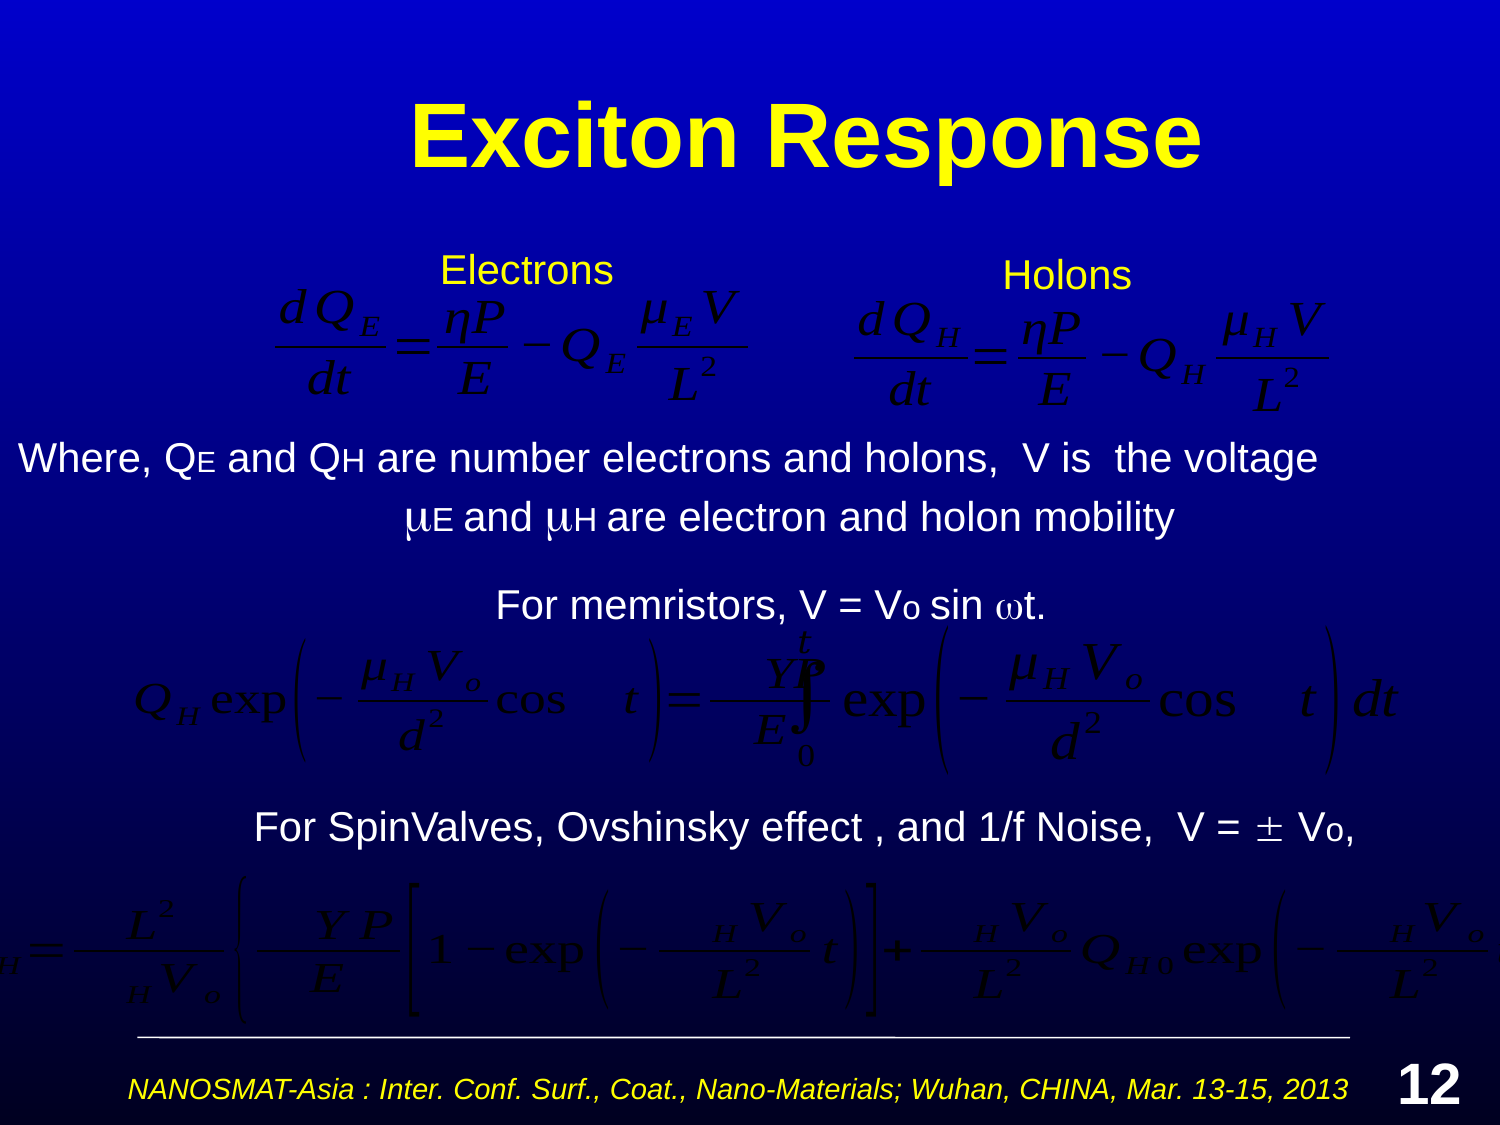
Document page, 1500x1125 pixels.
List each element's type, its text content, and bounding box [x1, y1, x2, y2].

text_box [0, 742, 1500, 1028]
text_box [132, 570, 1402, 780]
title Exciton Response [169, 37, 1445, 225]
text_box 12 [1382, 1039, 1495, 1124]
footer NANOSMAT-Asia : Inter. Conf. Surf., Coat., Nano-Materials; Wuhan, CHINA, Mar. 13-15, 2013 [112, 1062, 1388, 1125]
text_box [0, 235, 1476, 551]
